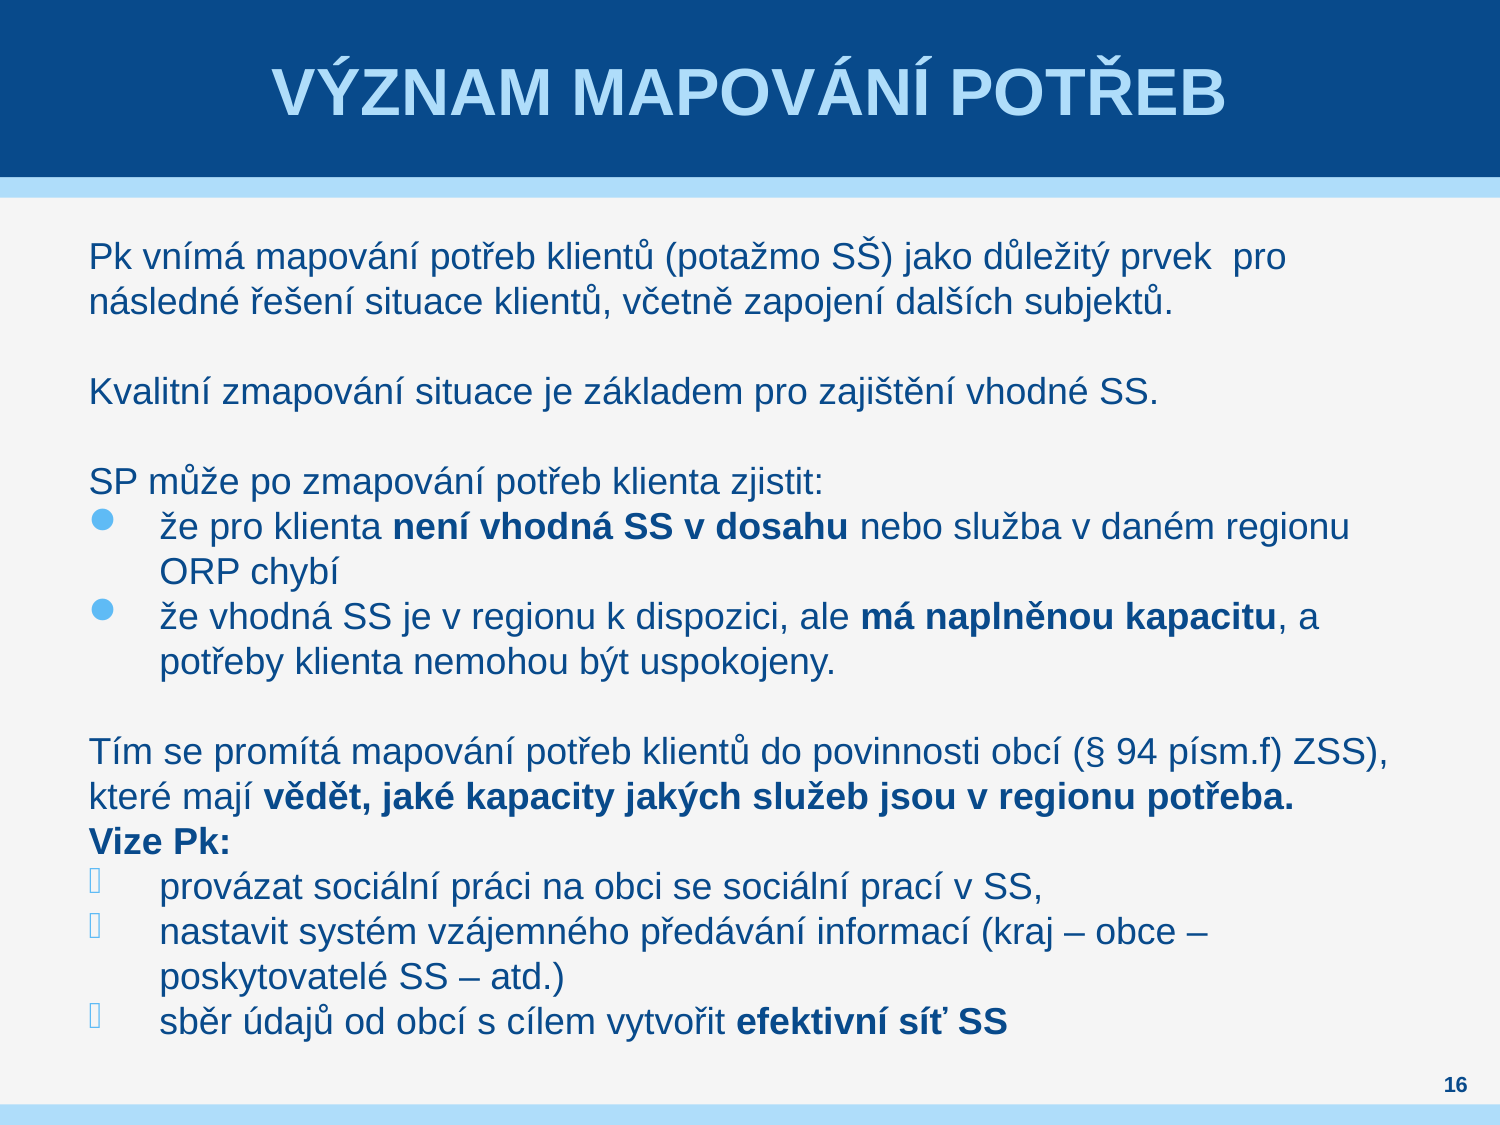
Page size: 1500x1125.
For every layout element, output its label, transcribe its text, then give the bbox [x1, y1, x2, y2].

list Pk vnímá mapování potřeb klientů (potažmo SŠ) jako důležitý prvek pro následné řešení situace klientů, včetně zapojení dalších subjektů. Kvalitní zmapování situace je základem pro zajištění vhodné SS. SP může po zmapování potřeb klienta zjistit: že pro klienta není vhodná SS v dosahu nebo služba v daném regionu ORP chybí že vhodná SS je v regionu k dispozici, ale má naplněnou kapacitu, a potřeby klienta nemohou být uspokojeny. Tím se promítá mapování potřeb klientů do povinnosti obcí (§ 94 písm.f) ZSS), které mají vědět, jaké kapacity jakých služeb jsou v regionu potřeba. Vize Pk: provázat sociální práci na obci se sociální prací v SS, nastavit systém vzájemného předávání informací (kraj – obce – poskytovatelé SS – atd.) sběr údajů od obcí s cílem vytvořit efektivní síť SS [88, 231, 1412, 993]
slide_number 16 [1417, 1068, 1495, 1099]
title Význam Mapování potřeb [59, 0, 1441, 178]
